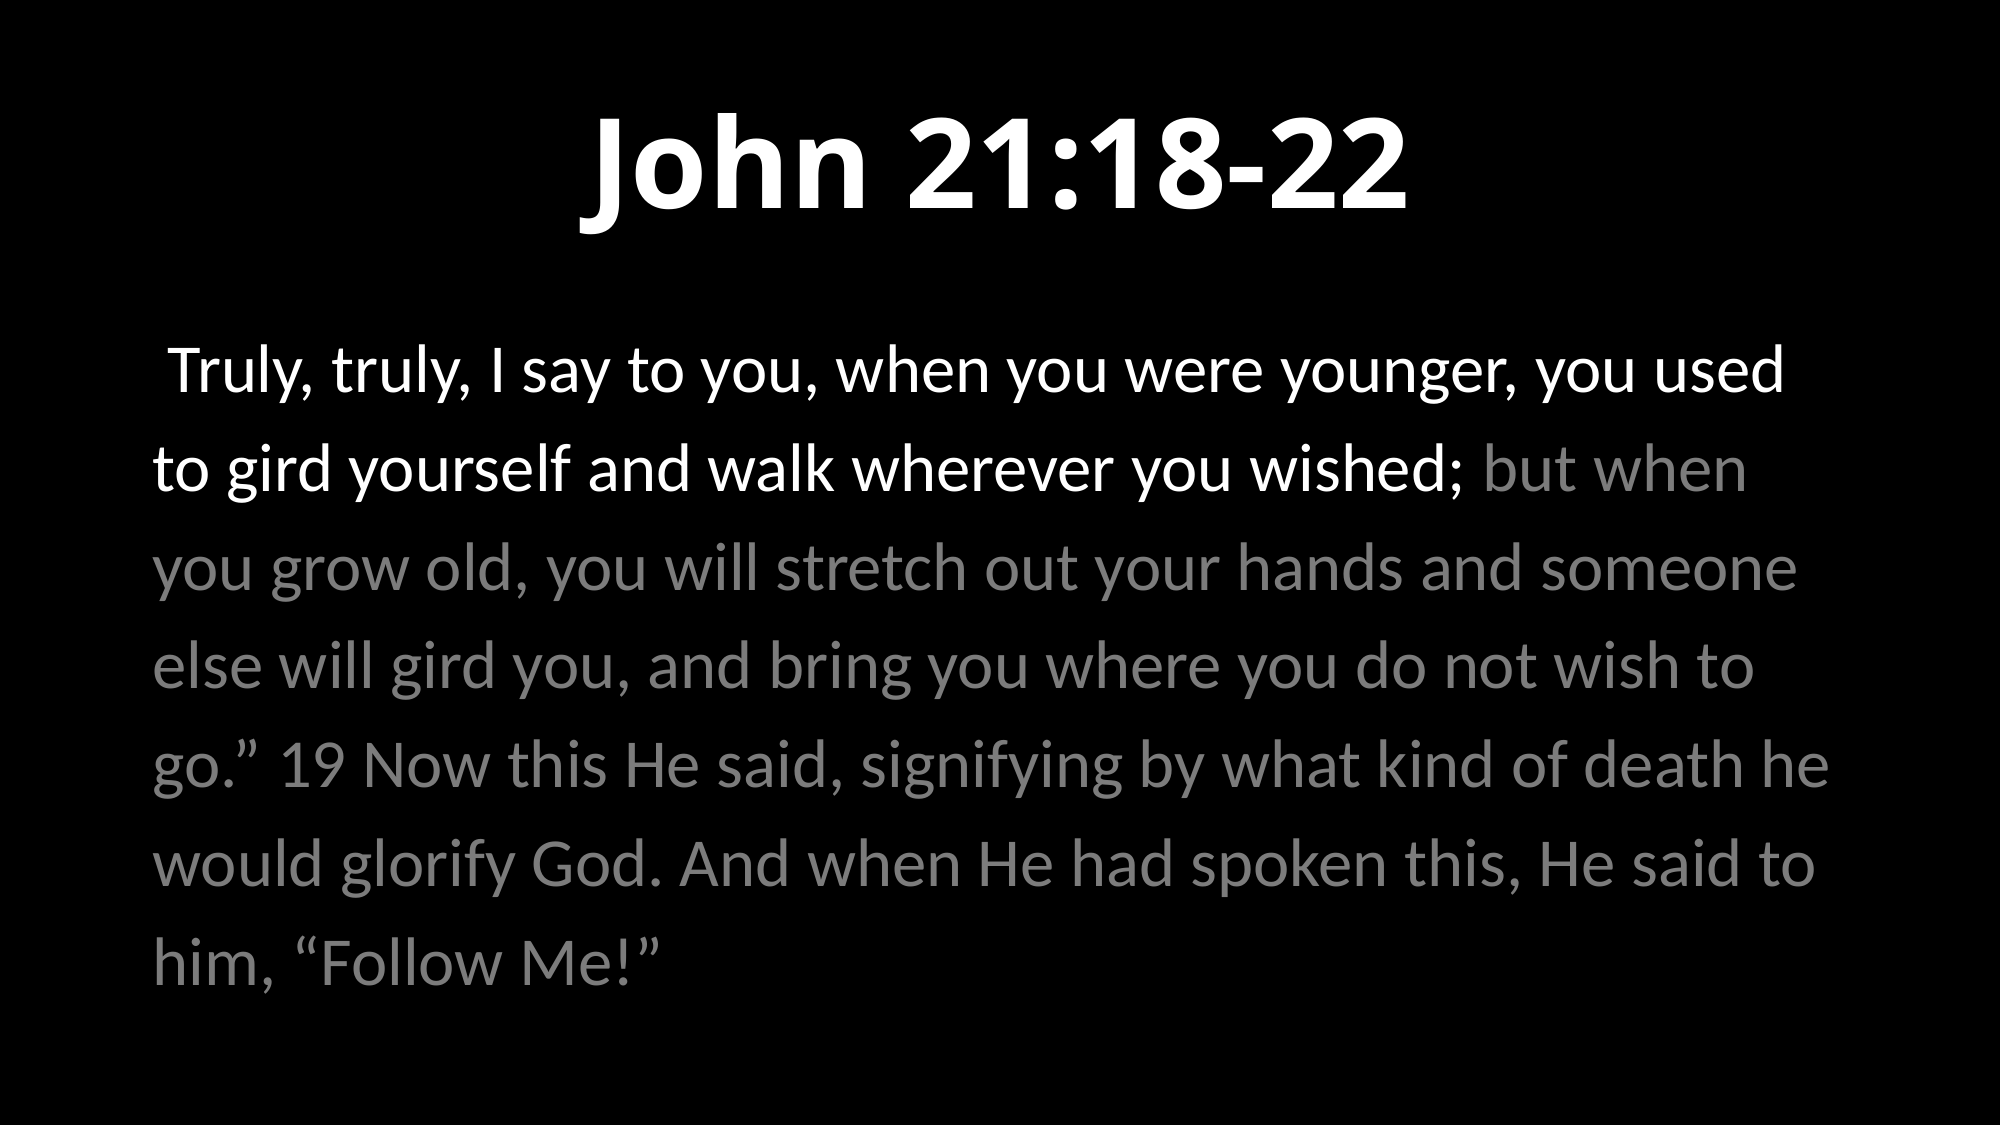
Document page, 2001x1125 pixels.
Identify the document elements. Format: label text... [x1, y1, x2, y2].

list Truly, truly, I say to you, when you were younger, you used to gird yourself and walk wherever you wished; but when you grow old, you will stretch out your hands and someone else will gird you, and bring you where you do not wish to go.” 19 Now this He said, signifying by what kind of death he would glorify God. And when He had spoken this, He said to him, “Follow Me!” [137, 299, 1863, 1110]
title John 21:18-22 [137, 59, 1863, 278]
